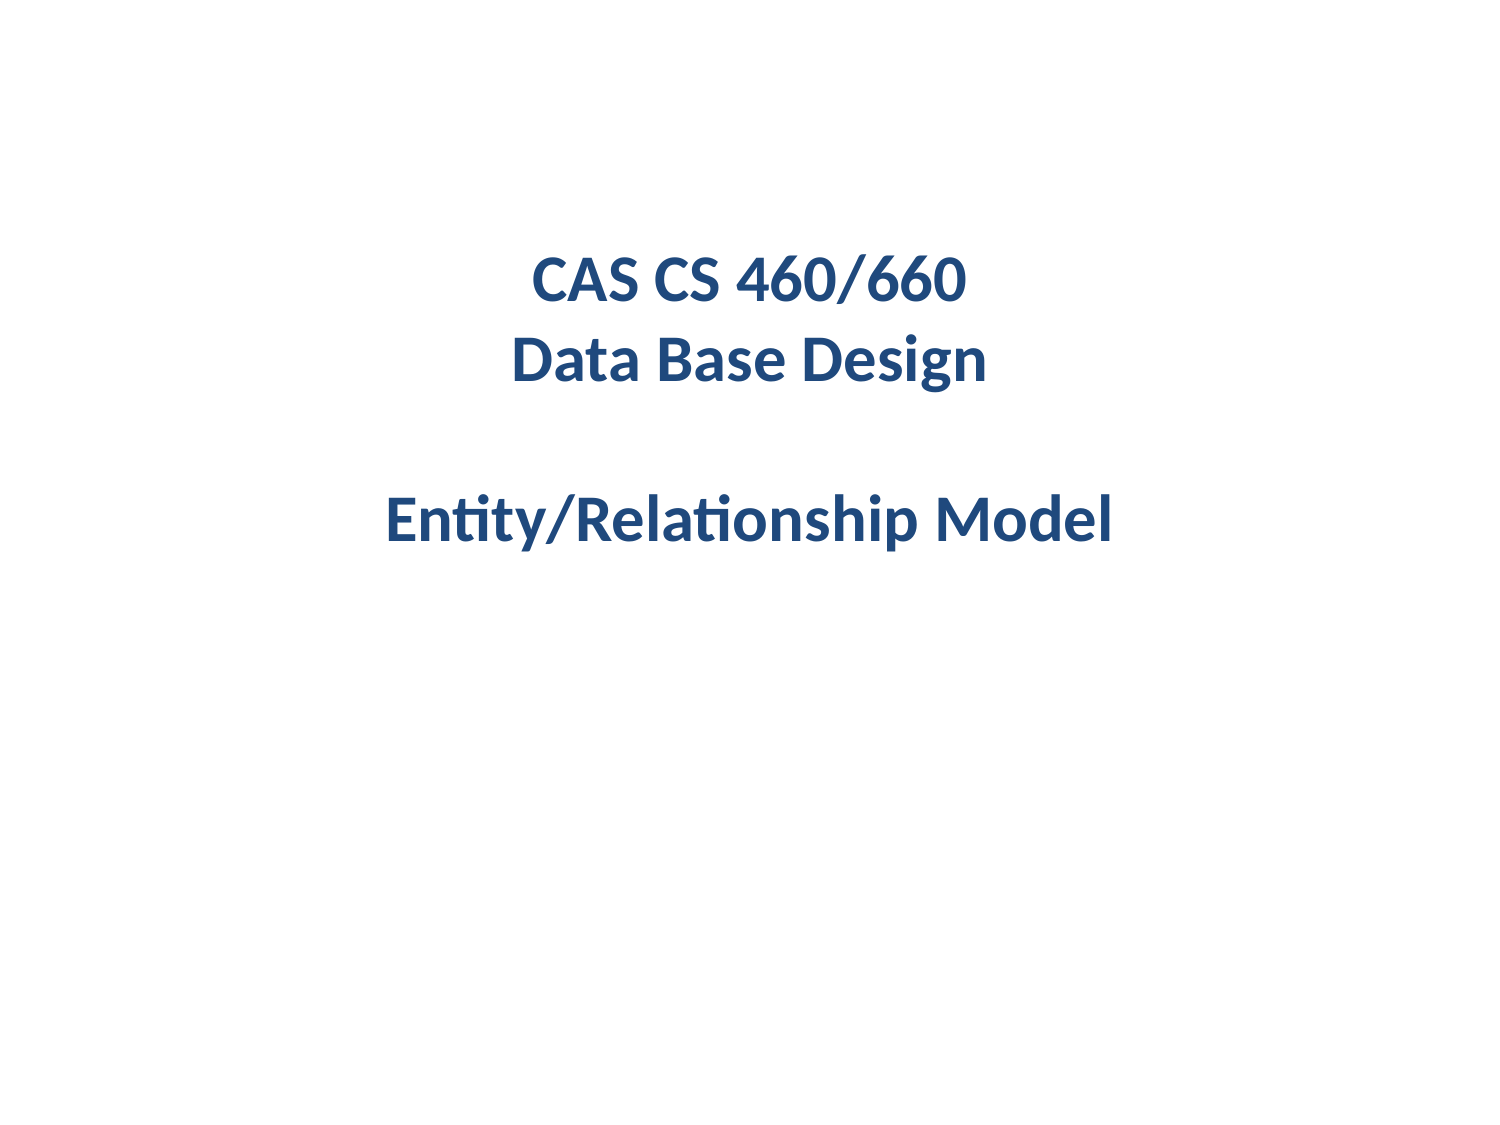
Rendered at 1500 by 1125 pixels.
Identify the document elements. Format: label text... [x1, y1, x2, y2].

text_box CAS CS 460/660 Data Base Design Entity/Relationship Model [112, 375, 1388, 563]
